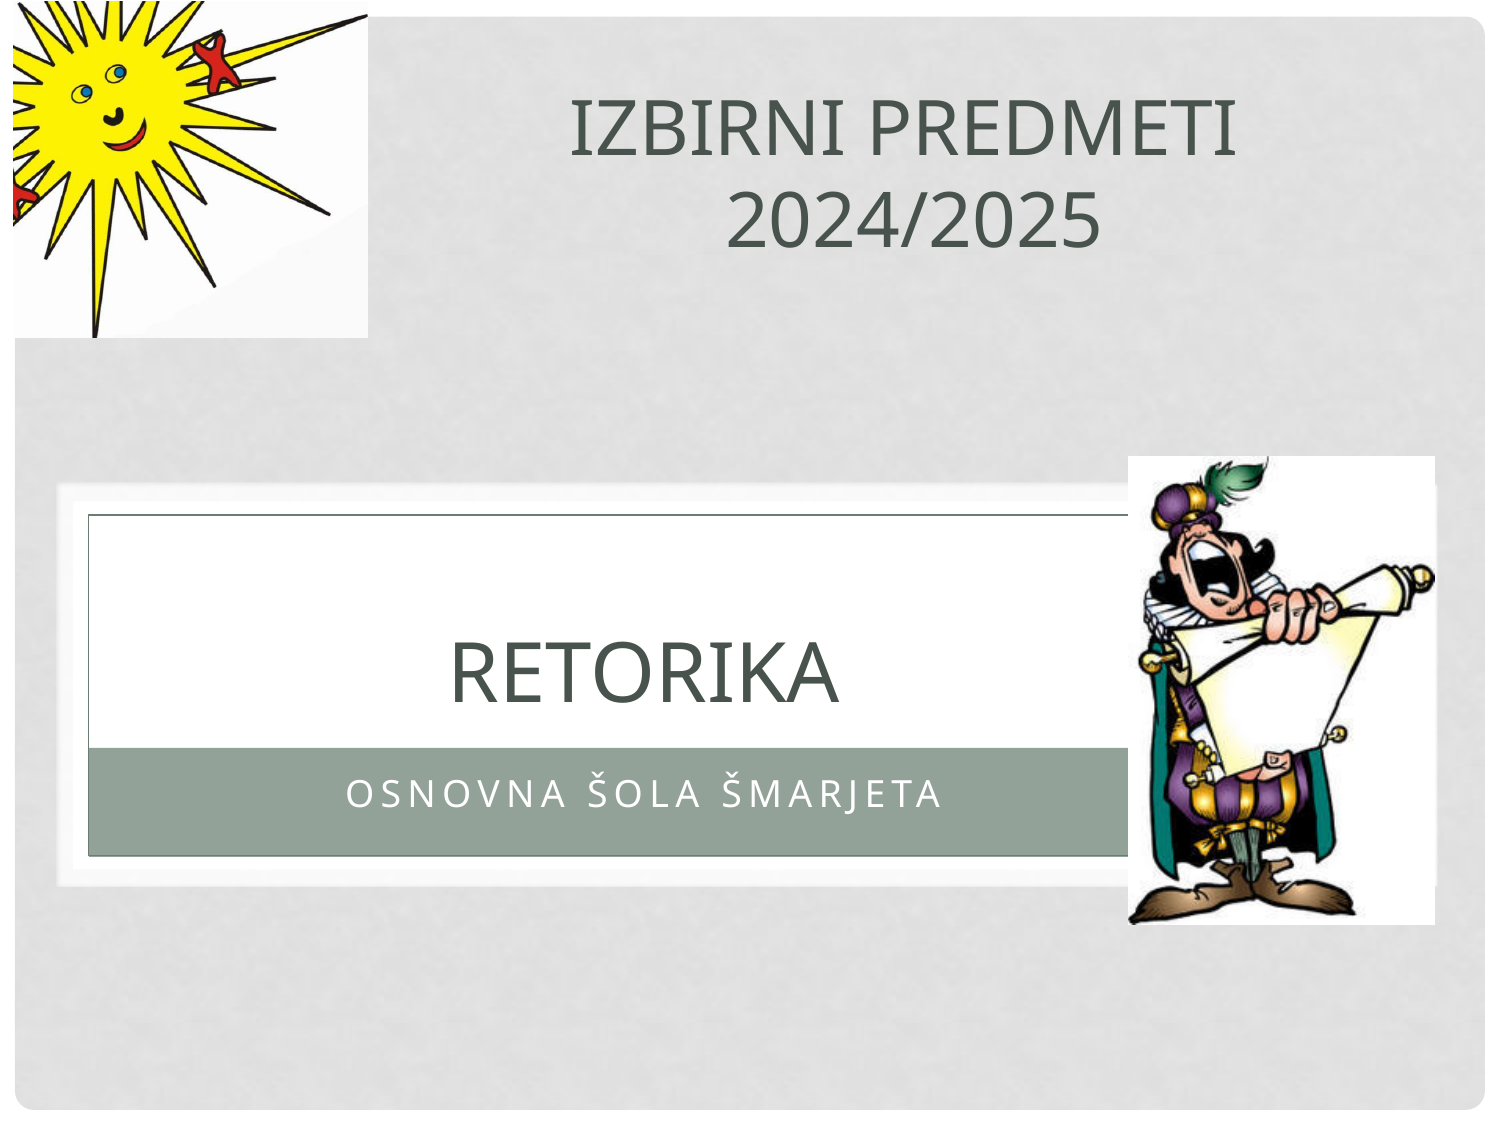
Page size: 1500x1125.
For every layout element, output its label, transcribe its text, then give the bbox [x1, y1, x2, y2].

picture [13, 1, 369, 339]
subtitle Osnovna šola Šmarjeta [105, 762, 1127, 838]
text_box retorika [100, 527, 1127, 728]
title IZBIRNI PREDMETI 2024/2025 [370, 69, 1459, 270]
picture [1127, 455, 1435, 926]
